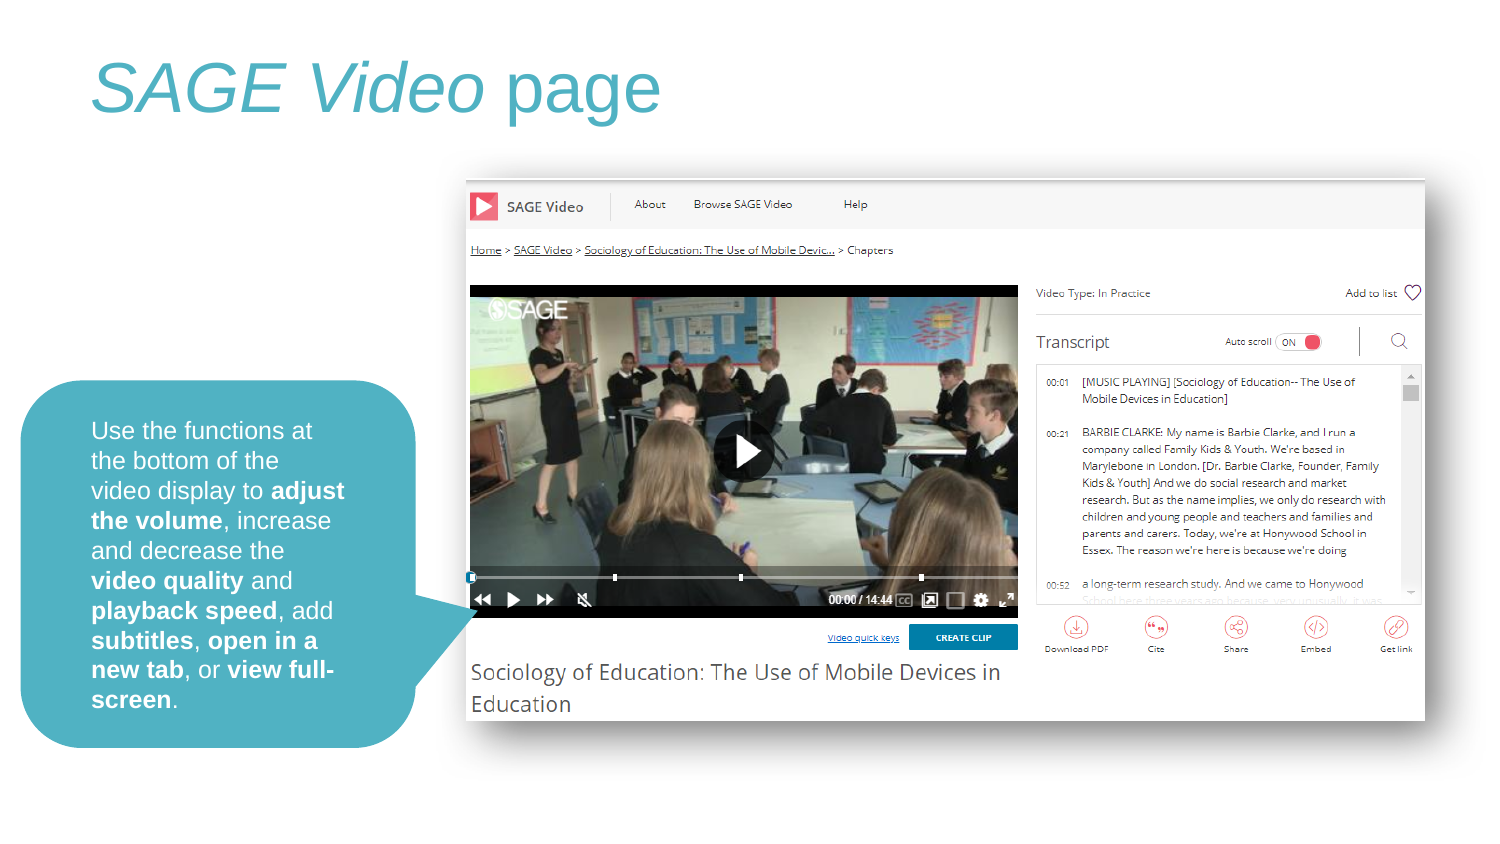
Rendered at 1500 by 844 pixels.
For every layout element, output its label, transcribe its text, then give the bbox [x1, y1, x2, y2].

picture [465, 178, 1426, 721]
text_box SAGE Video page [74, 30, 1425, 138]
text_box Use the functions at the bottom of the video display to adjust the volume, increase and decrease the video quality and playback speed, add subtitles, open in a new tab, or view full-screen. [20, 380, 460, 748]
